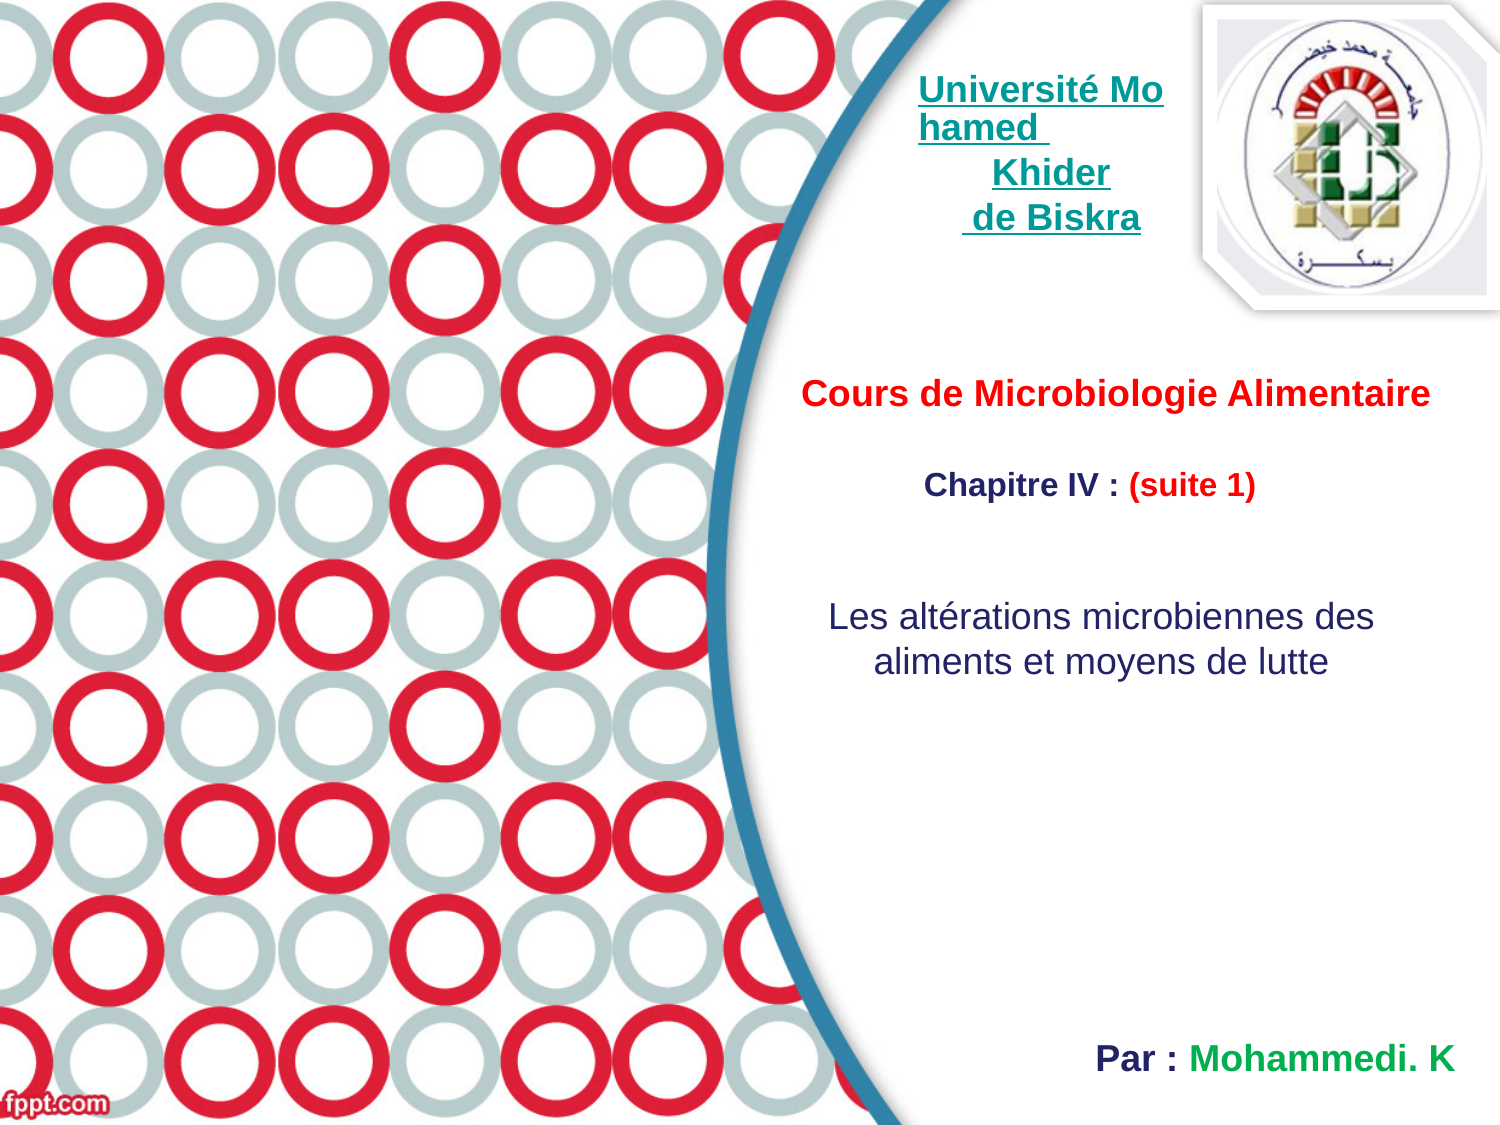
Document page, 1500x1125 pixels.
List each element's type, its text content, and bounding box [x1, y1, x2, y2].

picture [0, 0, 1500, 1125]
text_box Les altérations microbiennes des aliments et moyens de lutte [791, 584, 1412, 690]
title Cours de Microbiologie Alimentaire [761, 302, 1471, 480]
text_box Université Mohamed Khider de Biskra [903, 12, 1199, 208]
text_box Par : Mohammedi. K [1080, 987, 1500, 1125]
text_box Chapitre IV : (suite 1) [844, 456, 1347, 511]
